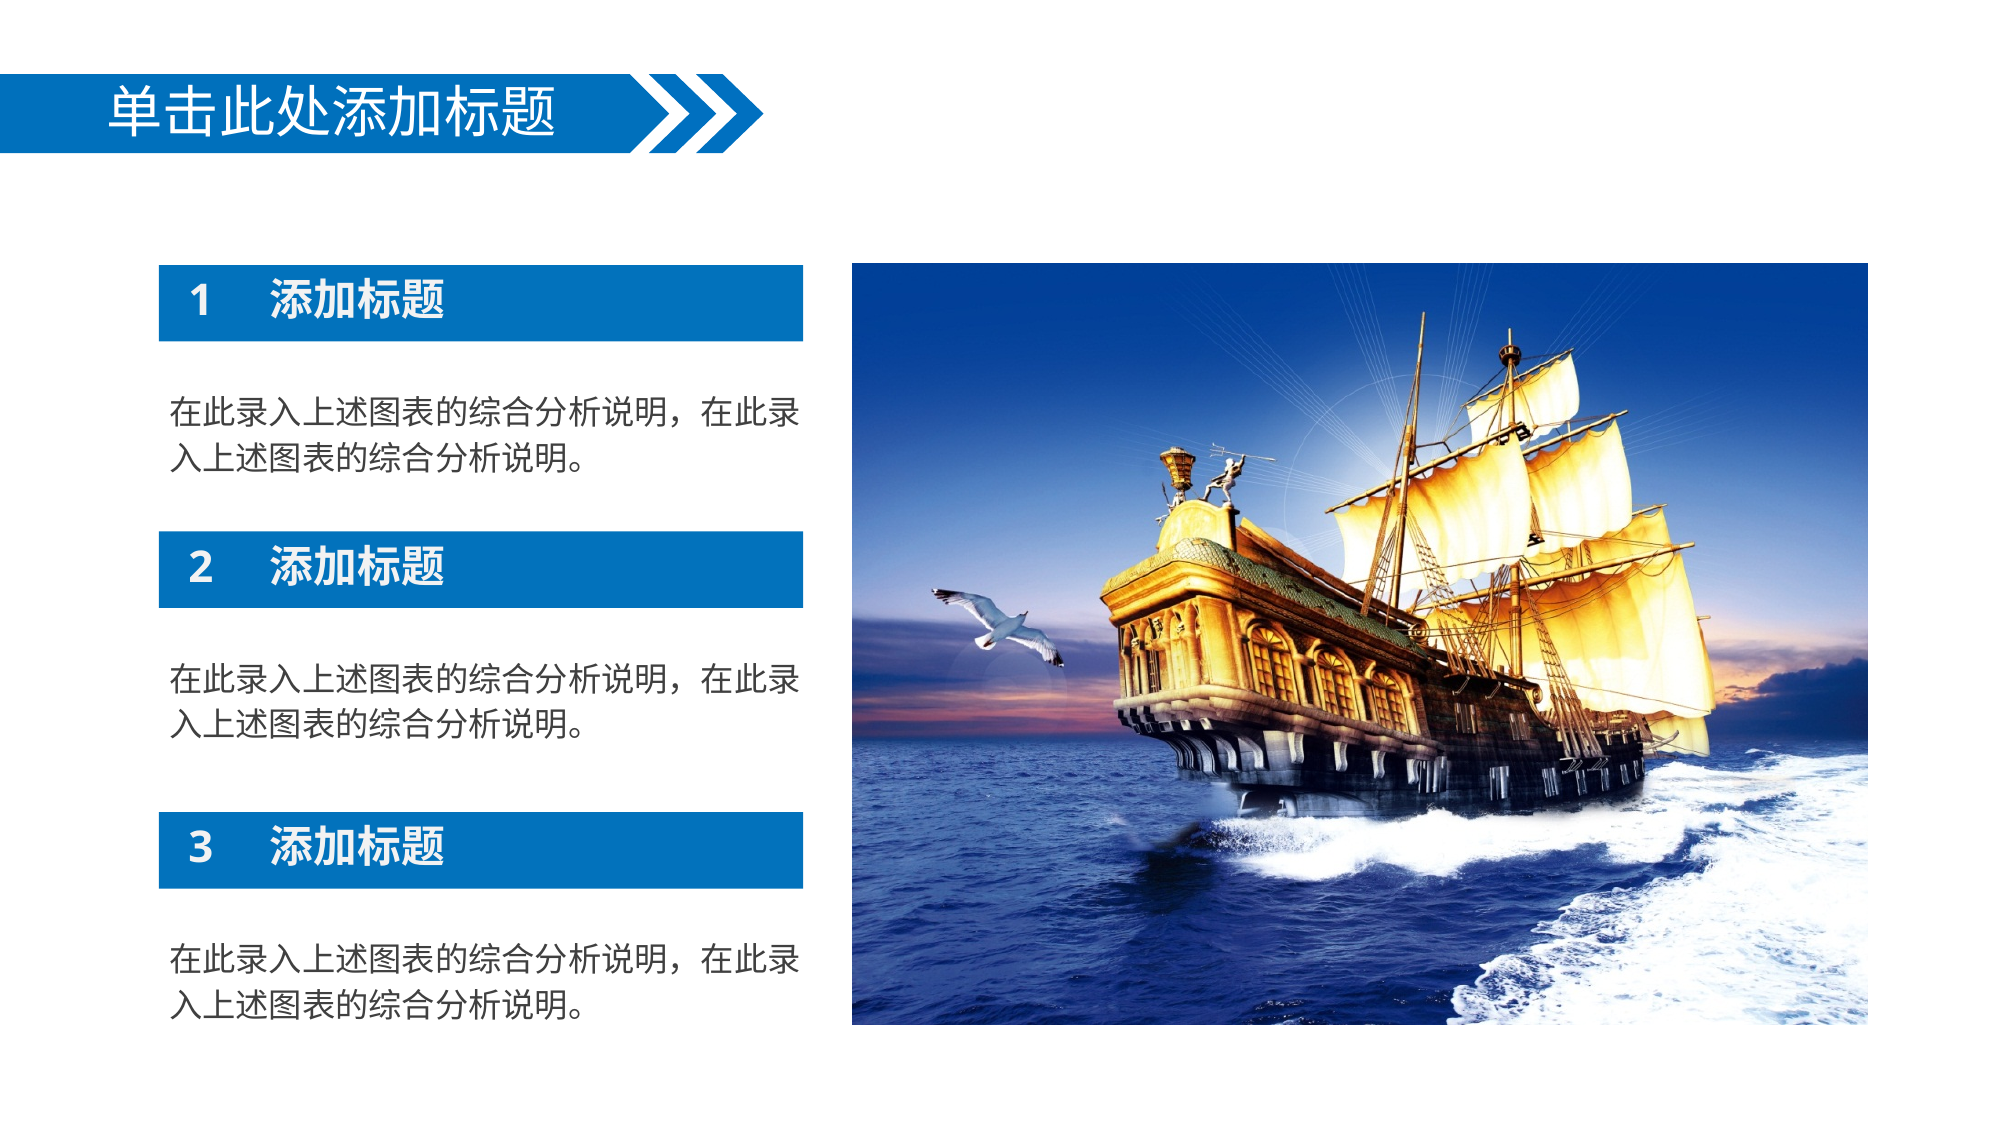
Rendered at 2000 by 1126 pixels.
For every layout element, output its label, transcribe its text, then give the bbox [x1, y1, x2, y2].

text_box 在此录入上述图表的综合分析说明，在此录入上述图表的综合分析说明。 [149, 375, 829, 487]
text_box [0, 72, 86, 156]
text_box [646, 72, 719, 156]
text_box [158, 264, 804, 342]
text_box [627, 72, 672, 156]
text_box 在此录入上述图表的综合分析说明，在此录入上述图表的综合分析说明。 [149, 642, 829, 753]
picture [852, 263, 1868, 1025]
text_box 在此录入上述图表的综合分析说明，在此录入上述图表的综合分析说明。 [149, 922, 829, 1034]
text_box 单击此处添加标题 [86, 66, 627, 161]
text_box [158, 811, 804, 889]
text_box [694, 72, 766, 156]
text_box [158, 530, 804, 609]
